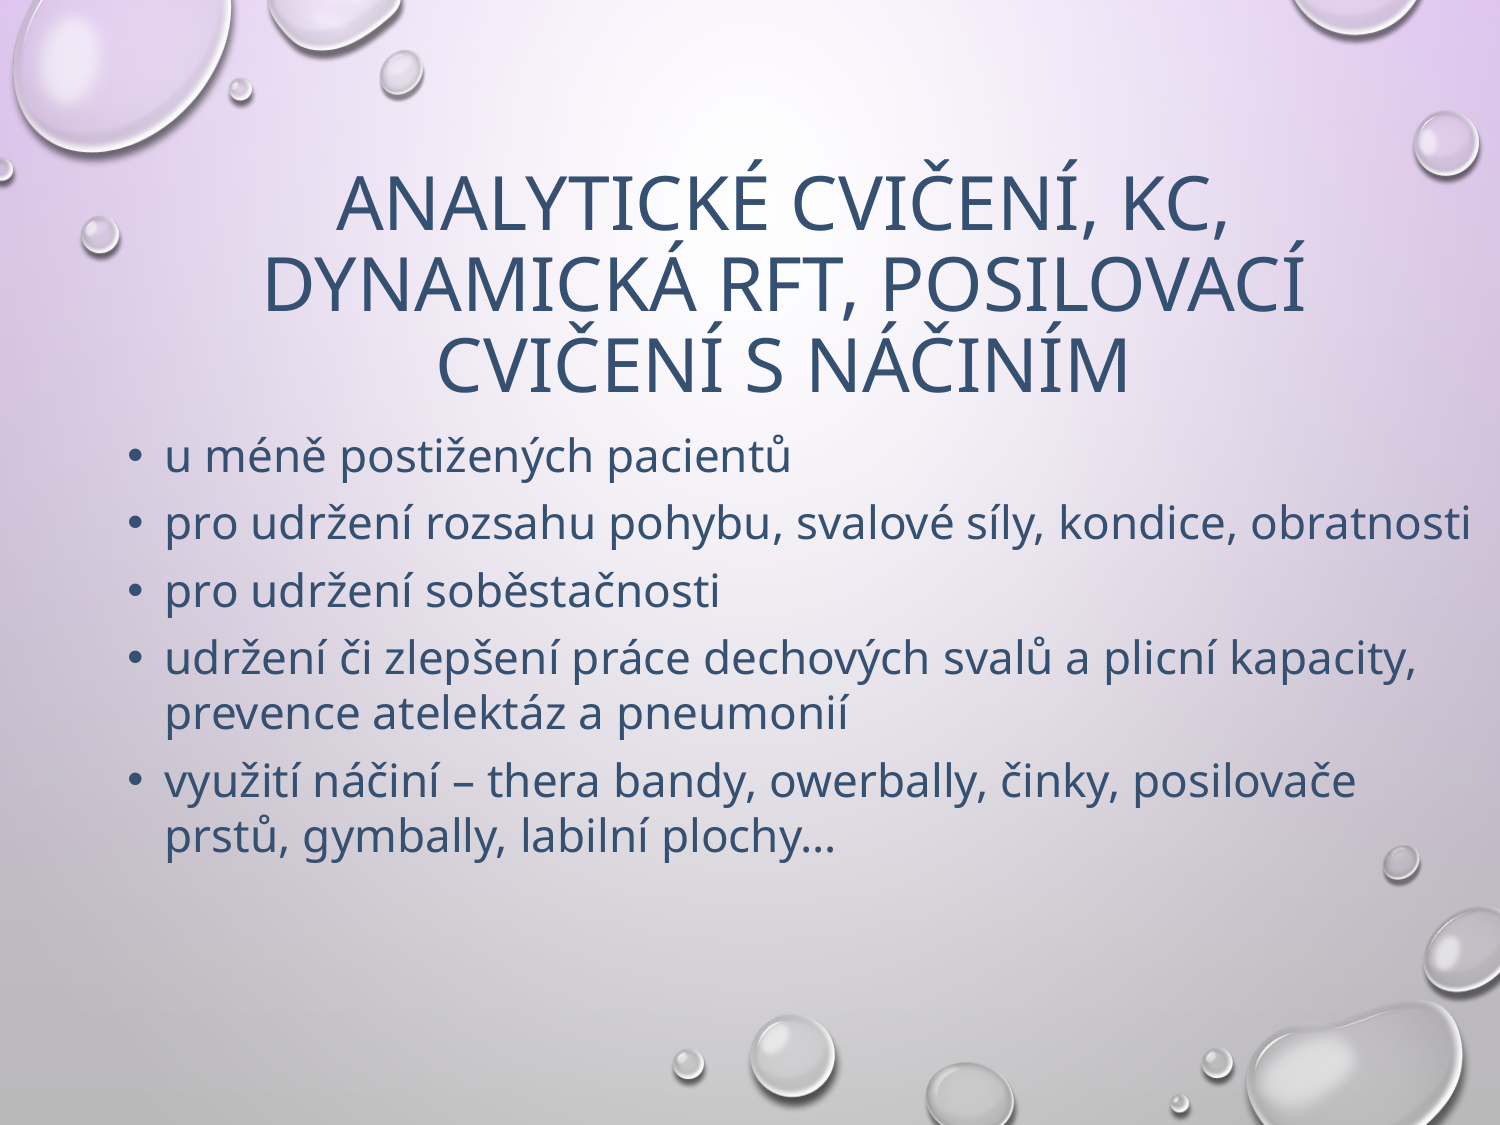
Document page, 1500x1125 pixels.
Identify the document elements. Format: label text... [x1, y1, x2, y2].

picture [0, 0, 1500, 1125]
list u méně postižených pacientů pro udržení rozsahu pohybu, svalové síly, kondice, obratnosti pro udržení soběstačnosti udržení či zlepšení práce dechových svalů a plicní kapacity, prevence atelektáz a pneumonií využití náčiní – thera bandy, owerbally, činky, posilovače prstů, gymbally, labilní plochy… [112, 419, 1500, 955]
title analytické cvičení, KC, dynamická RFT, posilovací cvičení s náčiním [146, 171, 1422, 403]
